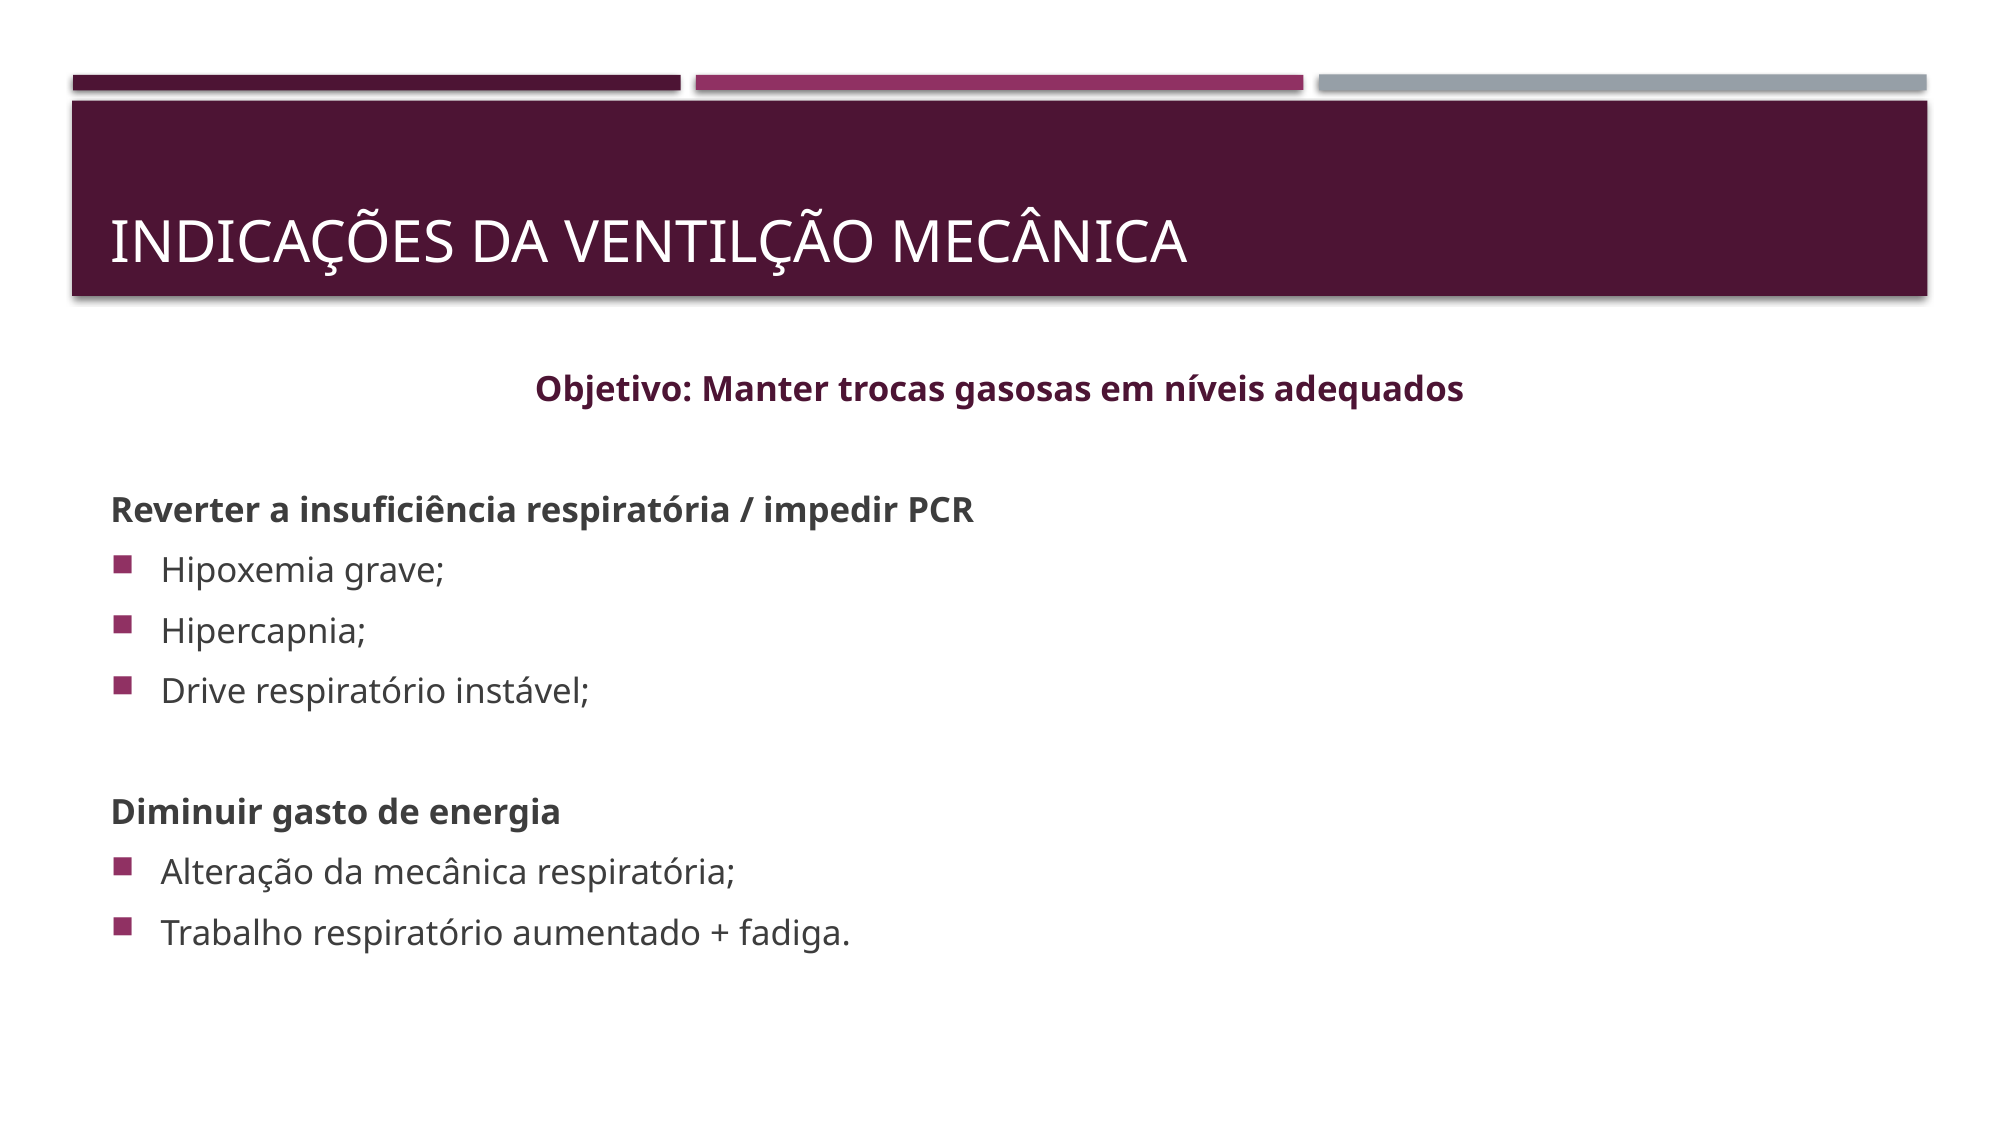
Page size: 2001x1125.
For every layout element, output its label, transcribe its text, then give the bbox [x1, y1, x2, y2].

list Objetivo: Manter trocas gasosas em níveis adequados Reverter a insuficiência respiratória / impedir PCR Hipoxemia grave; Hipercapnia; Drive respiratório instável; Diminuir gasto de energia Alteração da mecânica respiratória; Trabalho respiratório aumentado + fadiga. [95, 357, 1905, 962]
title INDICAÇÕES DA VENTILÇÃO MECÂNICA [95, 115, 1905, 282]
